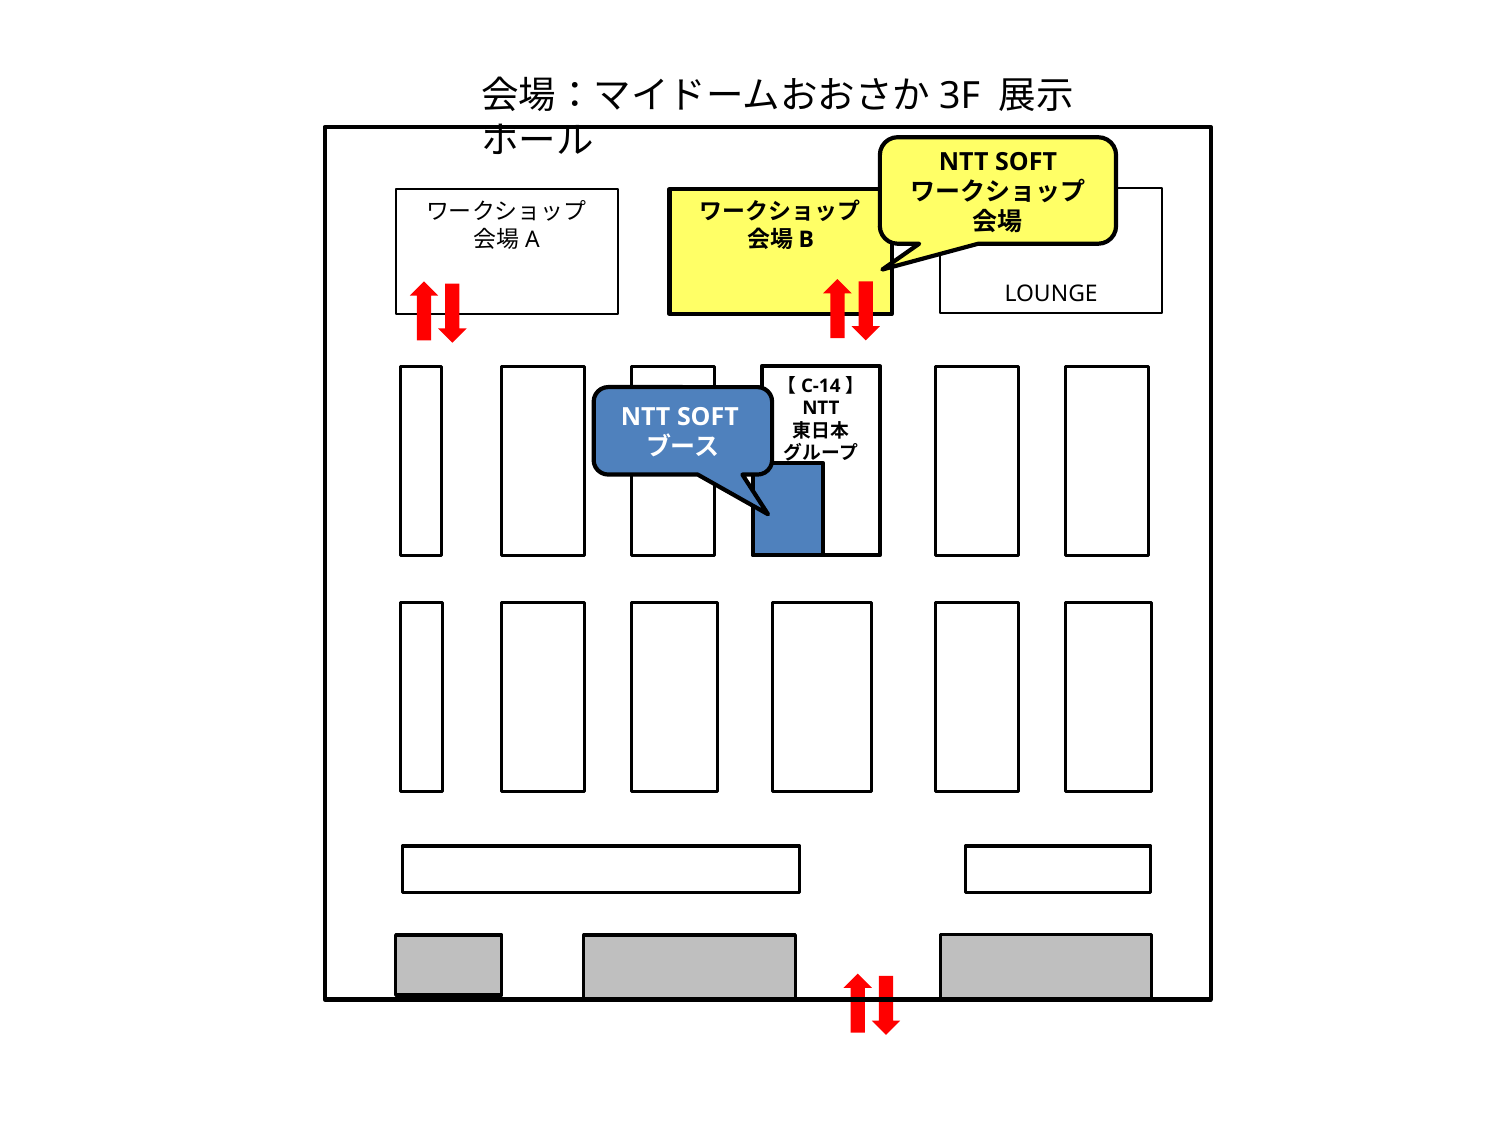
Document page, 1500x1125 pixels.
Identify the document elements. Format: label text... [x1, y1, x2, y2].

text_box [963, 844, 1153, 894]
text_box [323, 125, 1213, 1002]
text_box [398, 601, 445, 794]
text_box [1064, 601, 1154, 794]
text_box [934, 601, 1020, 794]
text_box [393, 933, 504, 997]
text_box [848, 1002, 867, 1035]
text_box [398, 364, 443, 557]
text_box [934, 364, 1020, 557]
text_box [869, 1002, 903, 1038]
text_box 会場：マイドームおおさか3F 展示ホール [466, 63, 1117, 169]
text_box [407, 279, 441, 343]
text_box [436, 281, 469, 345]
text_box [1064, 364, 1150, 557]
text_box LOUNGE [938, 186, 1164, 315]
text_box NTT SOFT ワークショップ会場 [877, 135, 1119, 272]
